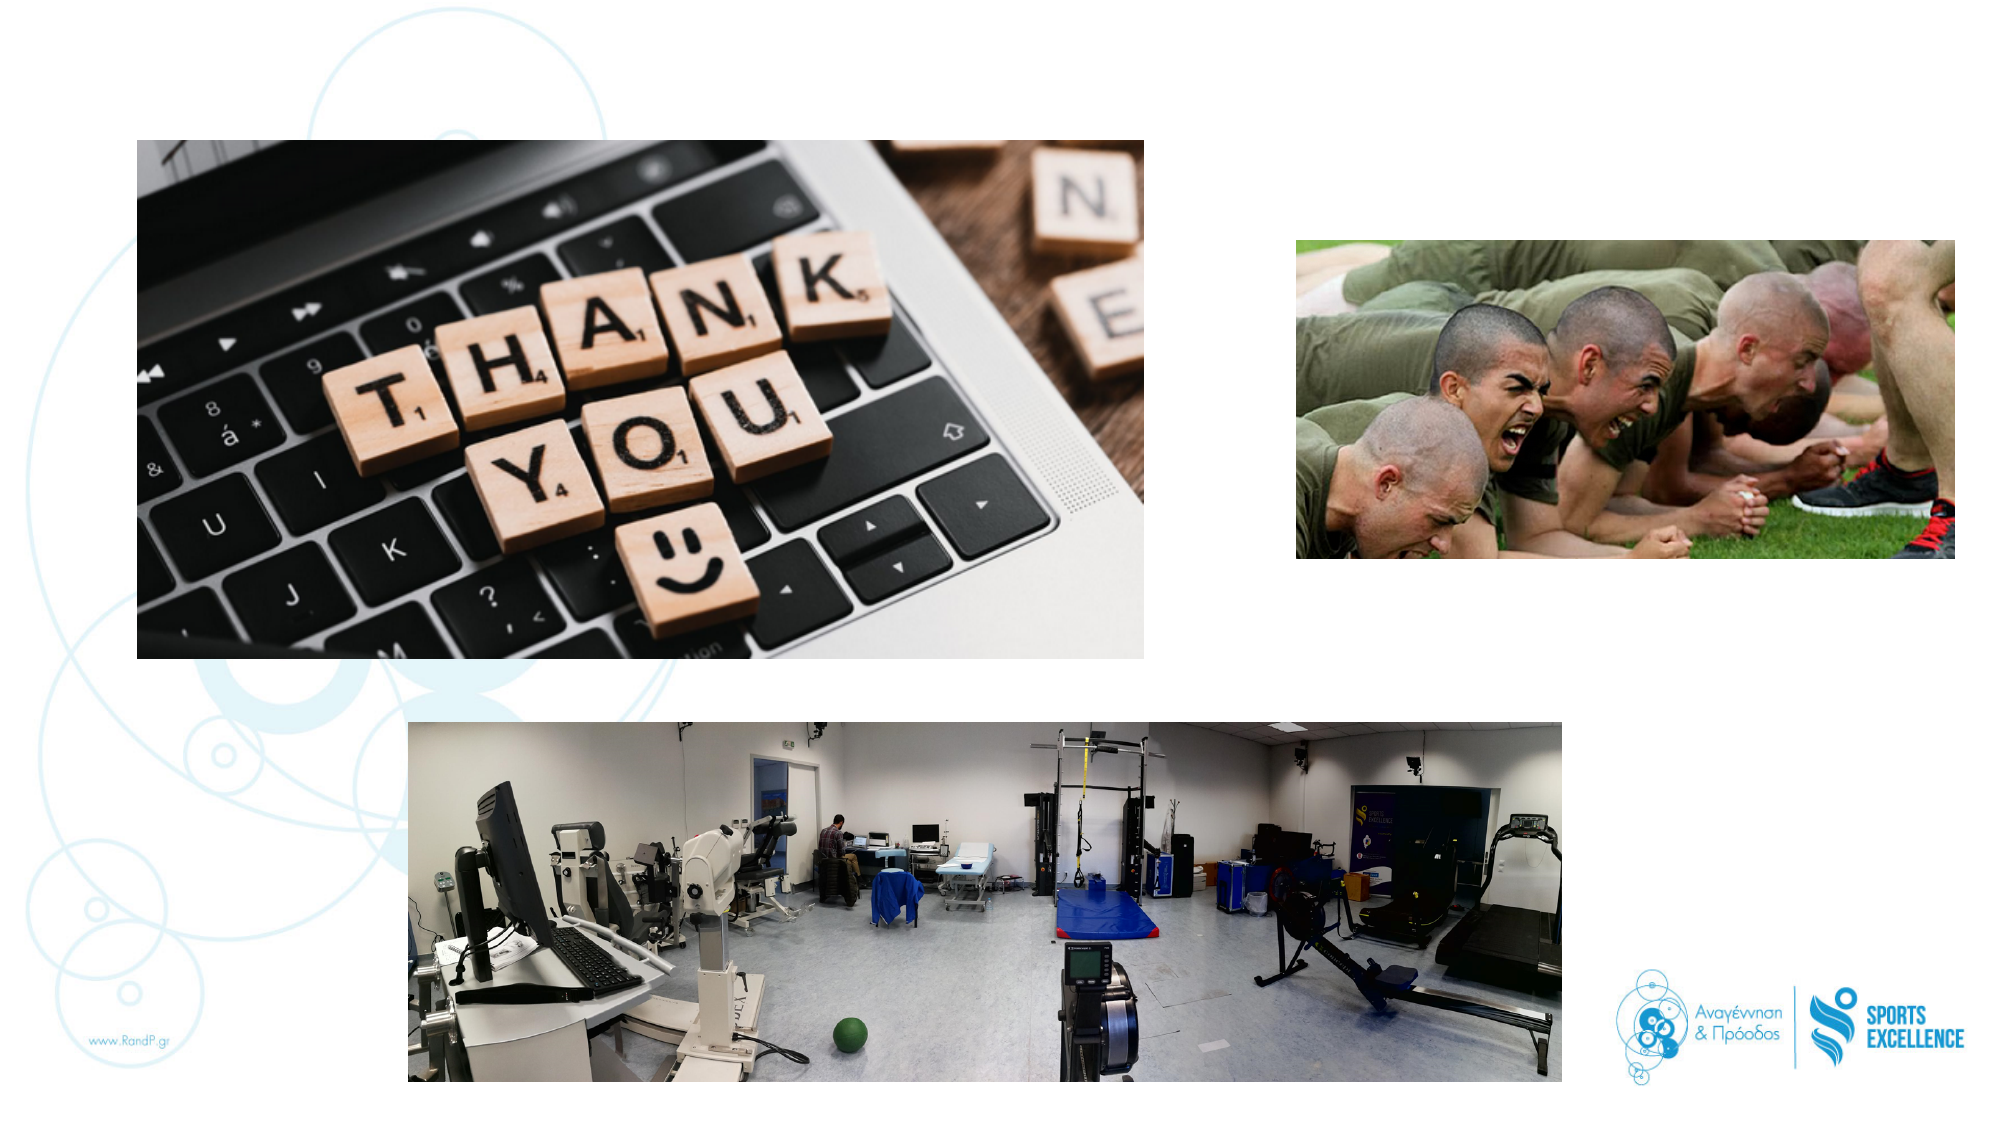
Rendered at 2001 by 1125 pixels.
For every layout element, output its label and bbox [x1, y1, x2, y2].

list [137, 140, 1144, 659]
picture [8, 2, 2001, 1125]
